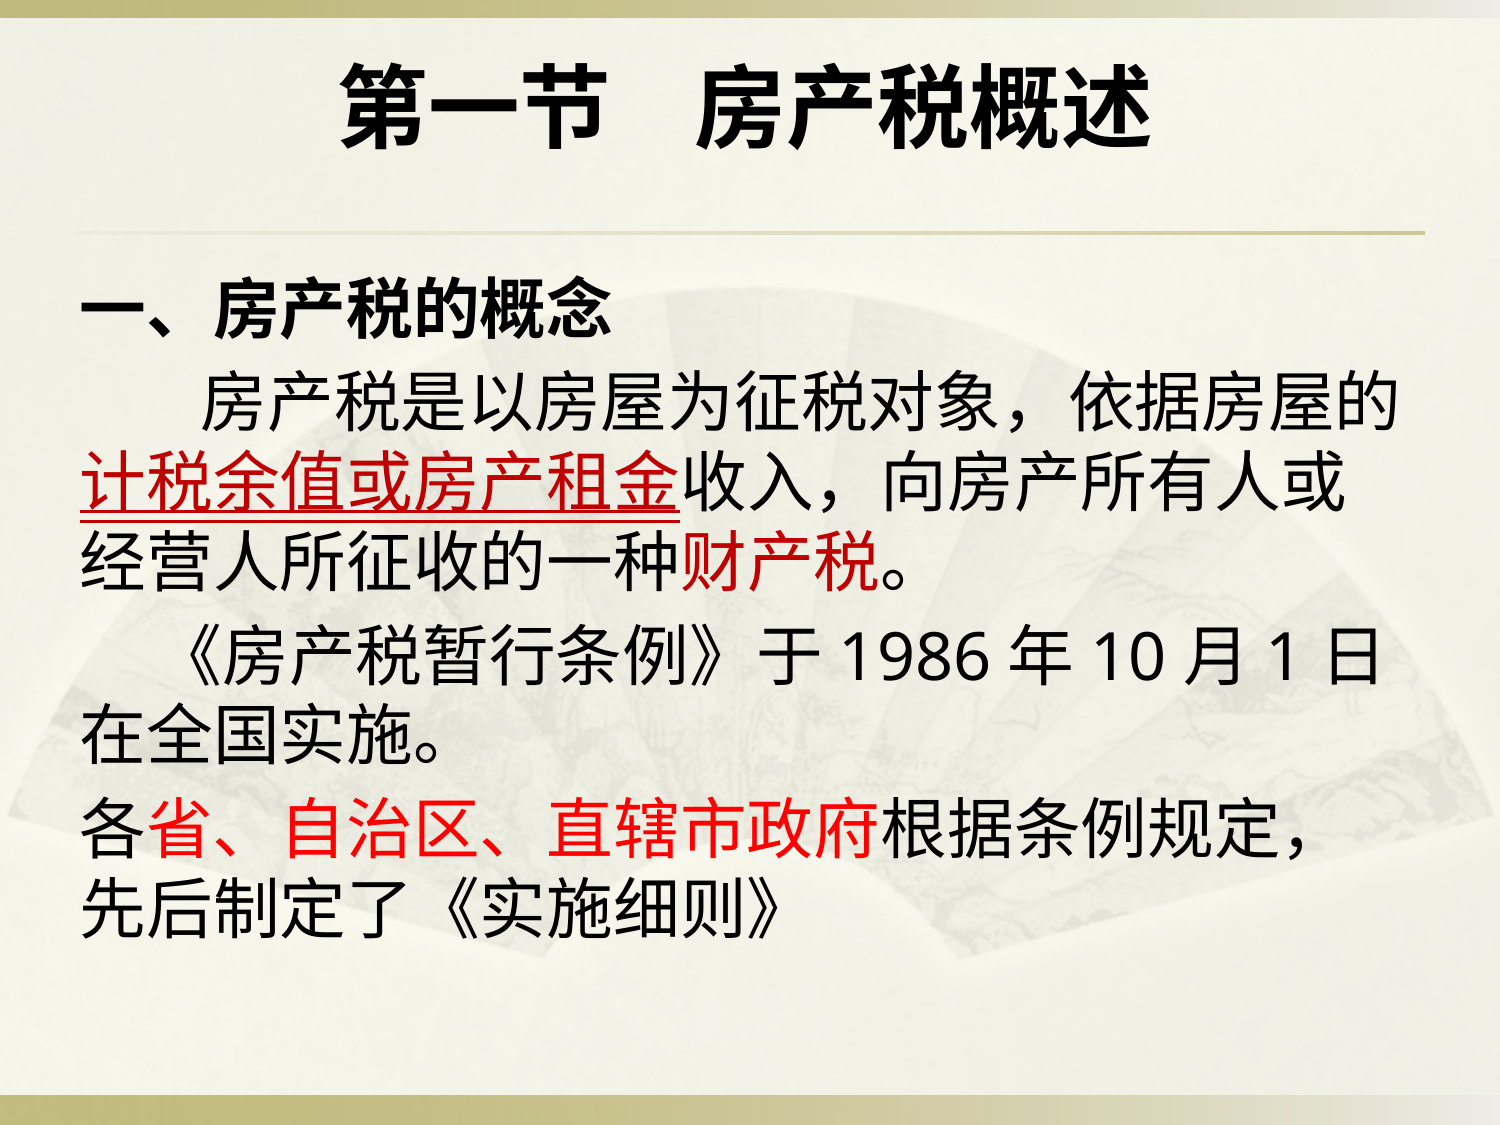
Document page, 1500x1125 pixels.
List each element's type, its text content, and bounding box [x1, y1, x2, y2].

list 第一节 房产税概述 一、房产税的概念 房产税是以房屋为征税对象，依据房屋的计税余值或房产租金收入，向房产所有人或经营人所征收的一种财产税。 《房产税暂行条例》于1986年10月1日在全国实施。 各省、自治区、直辖市政府根据条例规定，先后制定了《实施细则》 [64, 42, 1425, 1006]
